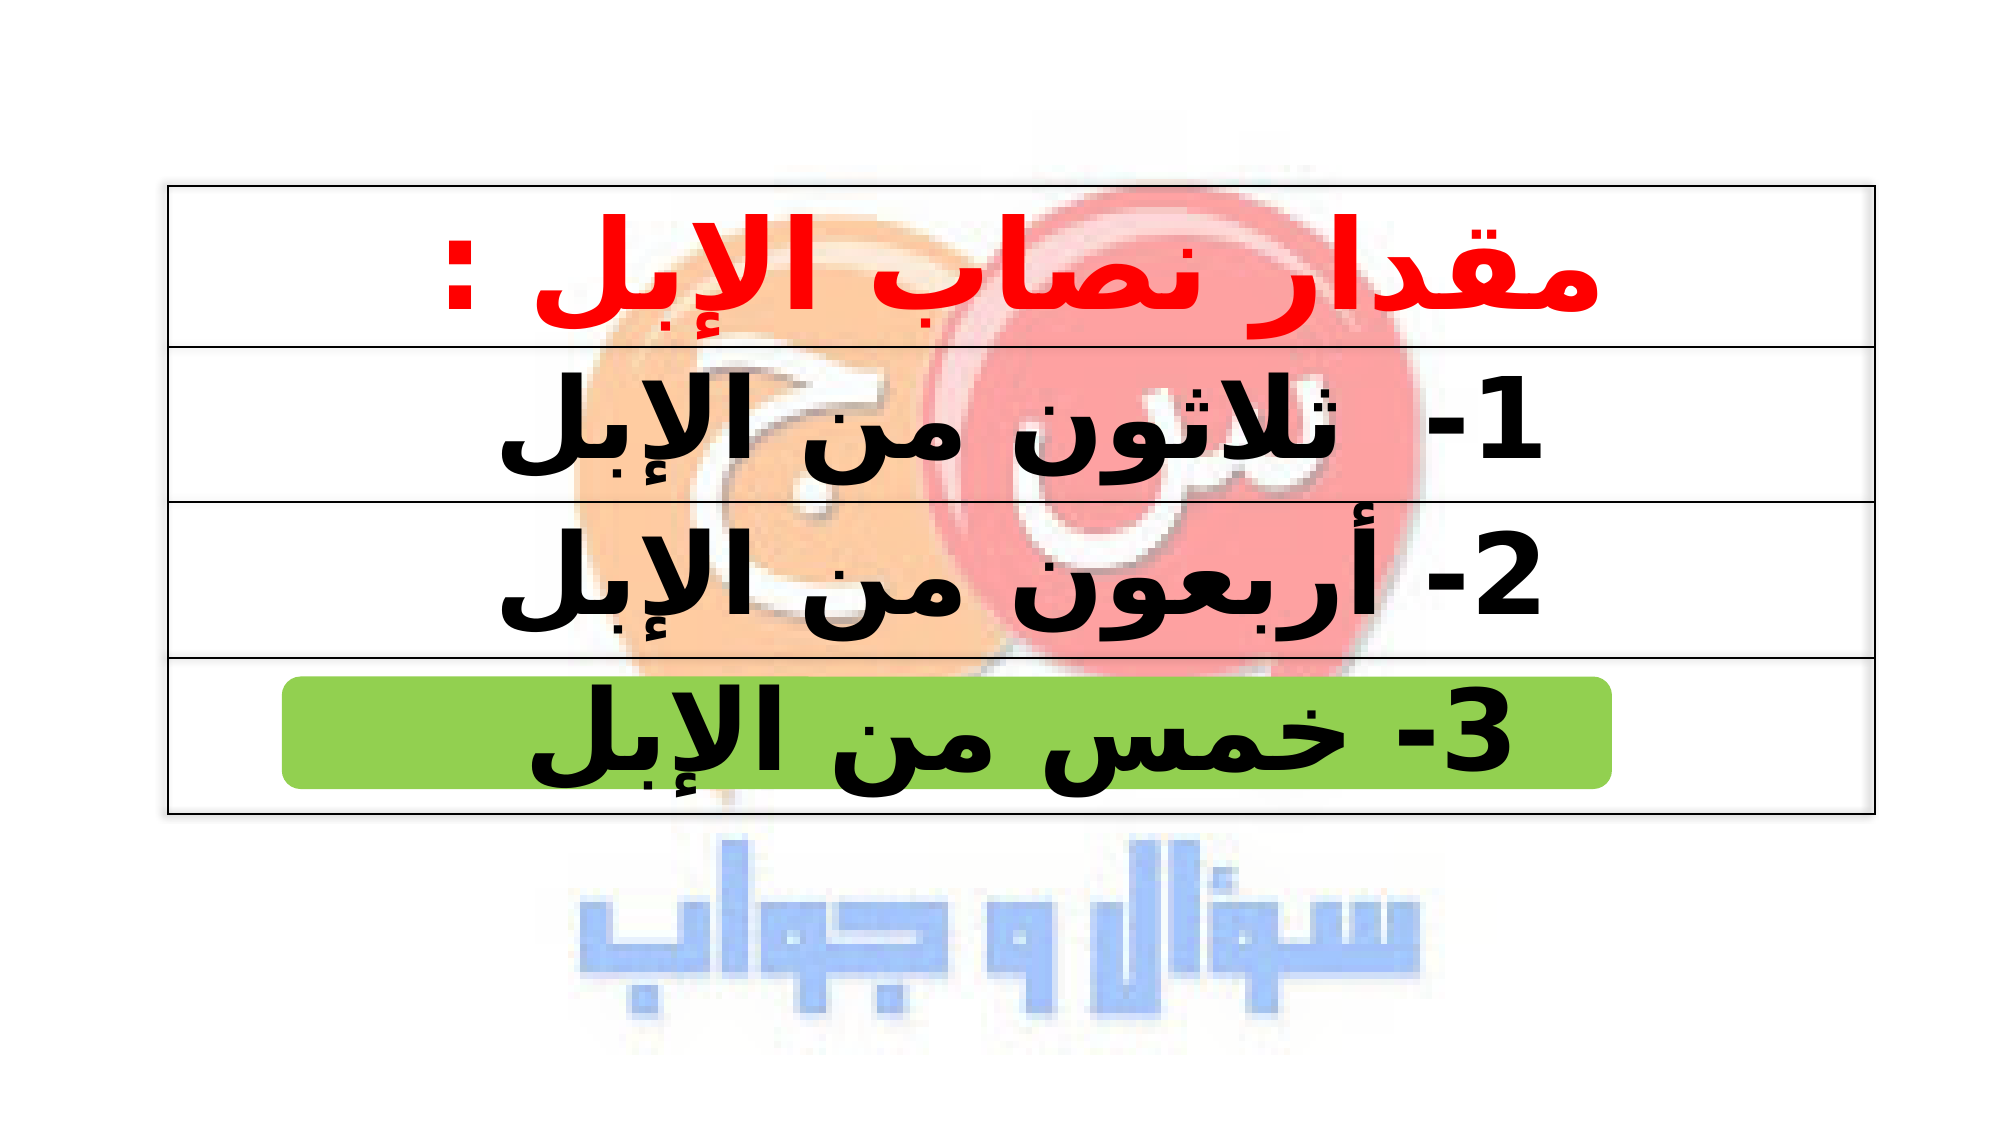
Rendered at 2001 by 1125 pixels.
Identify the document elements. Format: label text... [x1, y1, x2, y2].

table_header مقدار نصاب الإبل : [169, 187, 1874, 346]
table_cell 3- خمس من الإبل [169, 659, 1874, 813]
table_cell 1- ثلاثون من الإبل [169, 348, 1874, 501]
table_cell 2- أربعون من الإبل [169, 503, 1874, 657]
